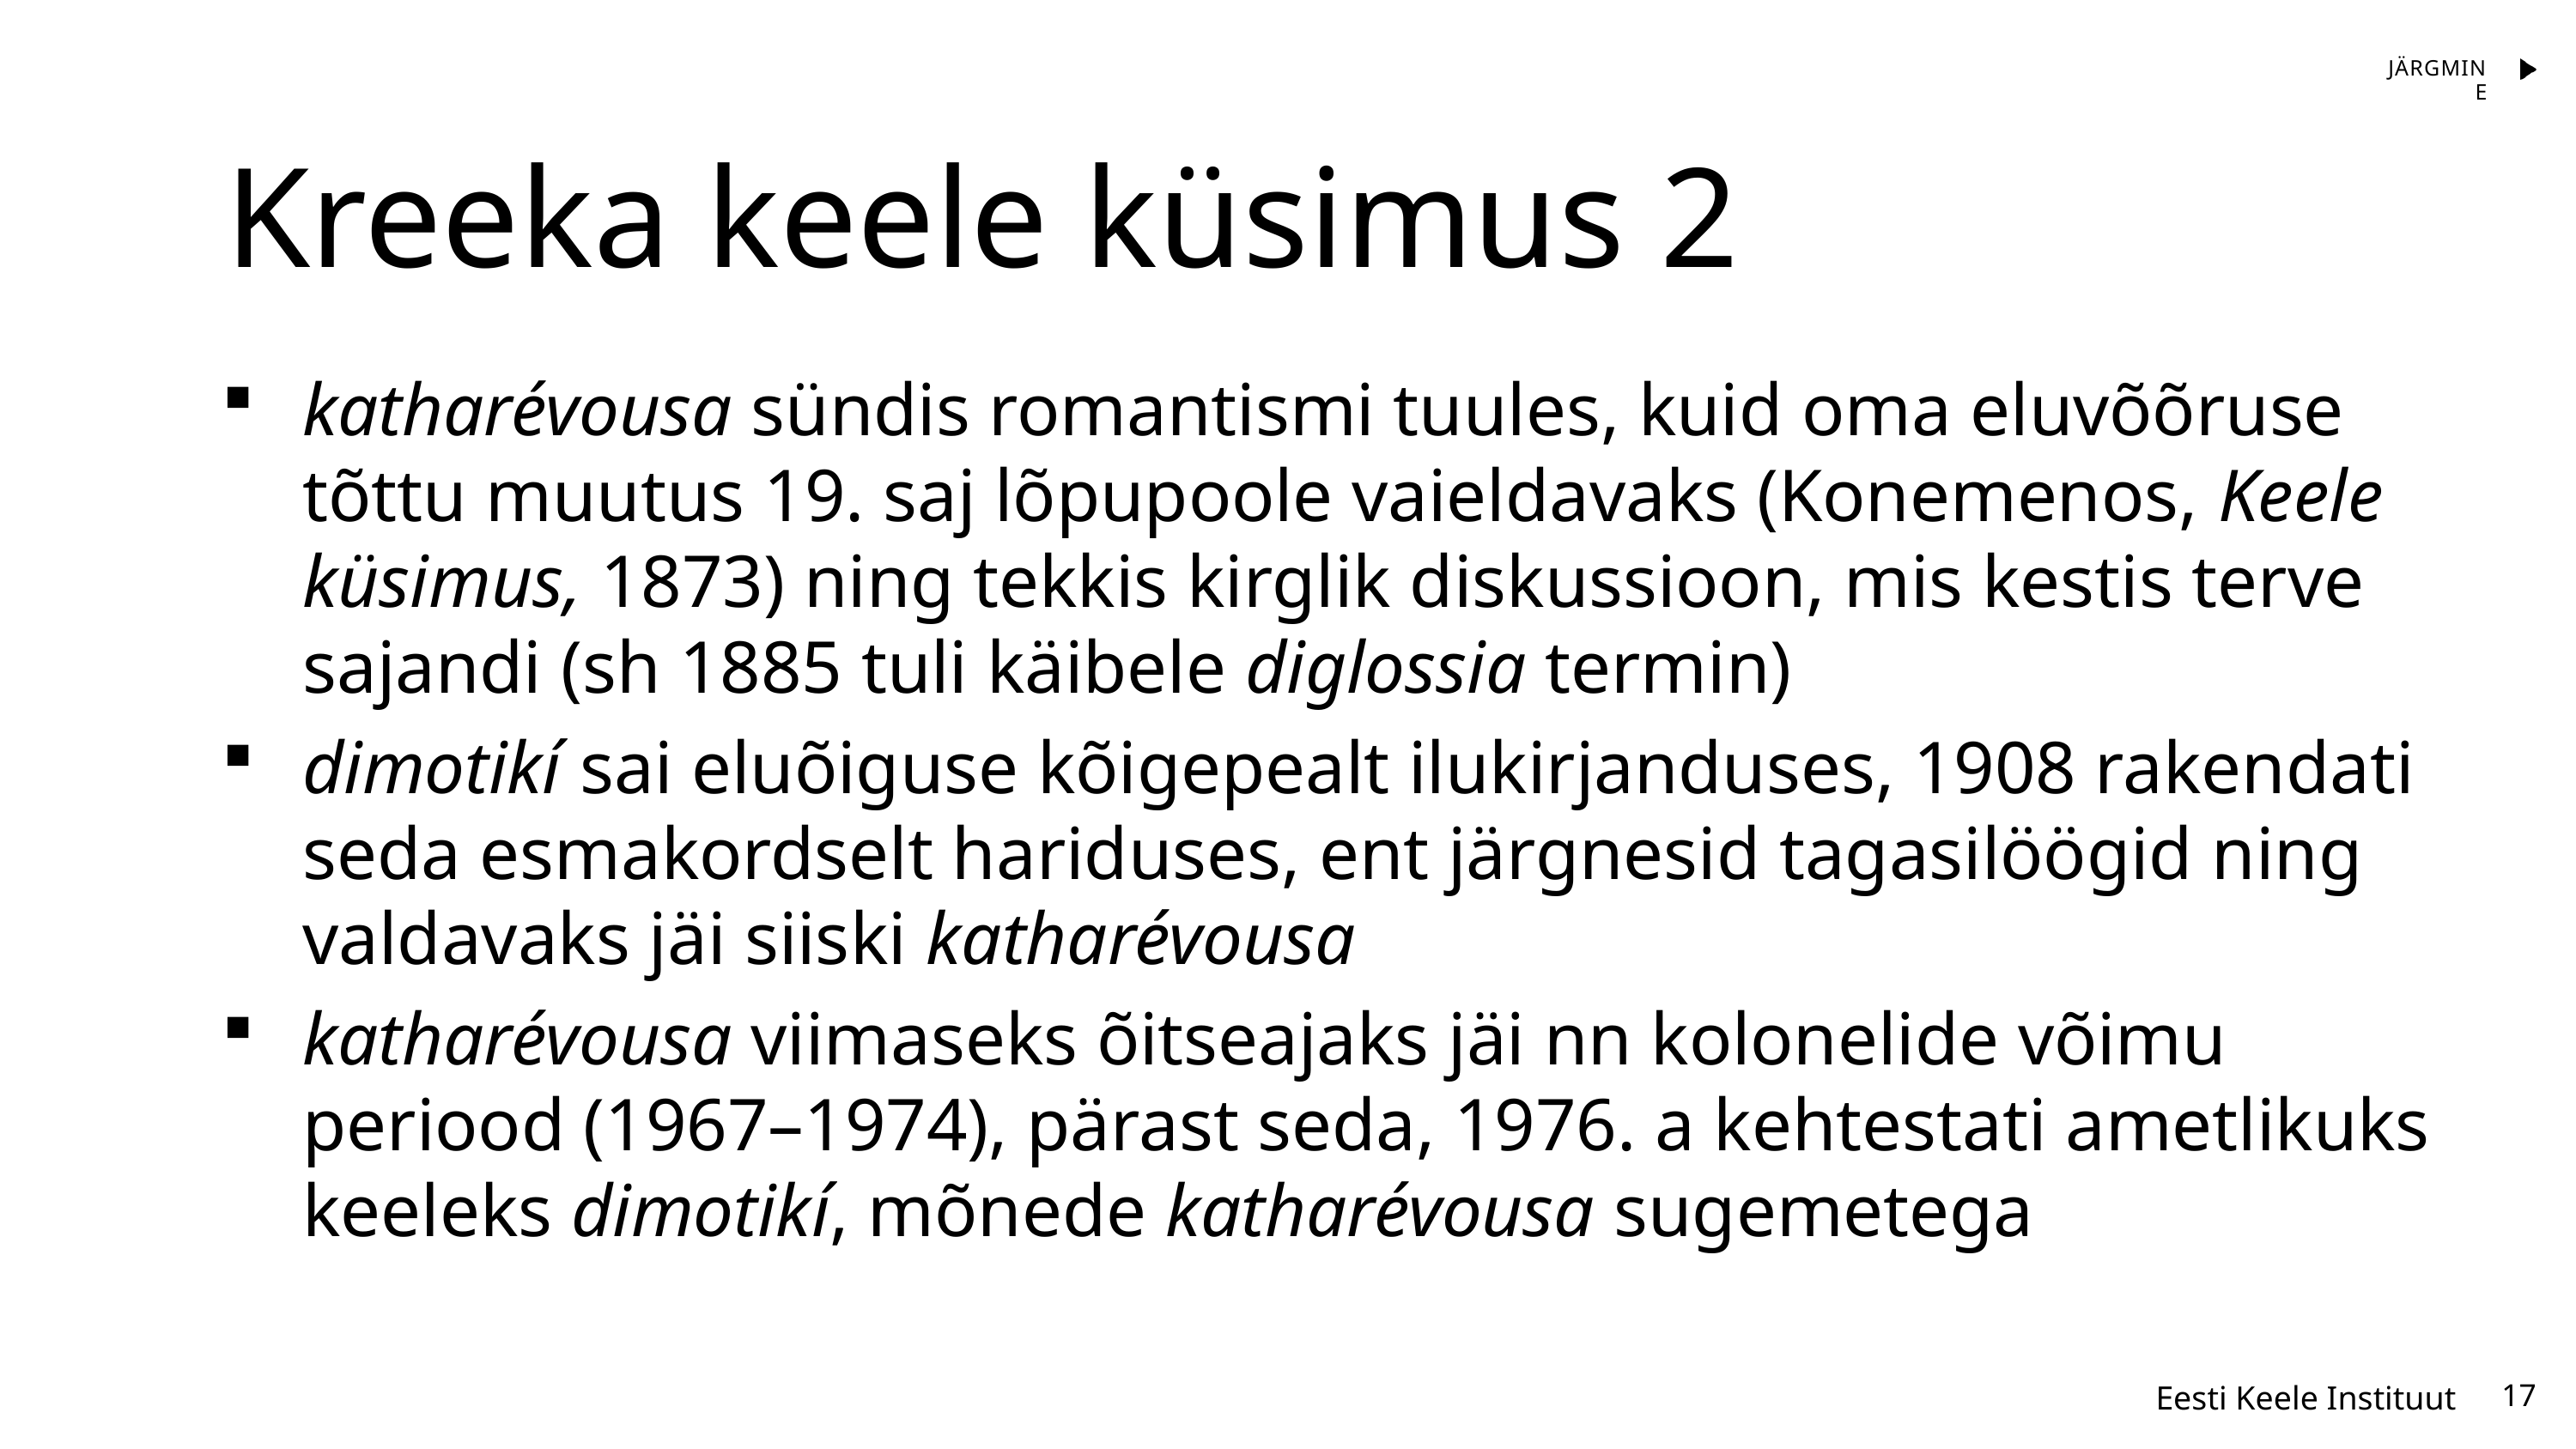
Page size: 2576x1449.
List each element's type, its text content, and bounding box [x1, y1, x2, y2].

text_box katharévousa sündis romantismi tuules, kuid oma eluvõõruse tõttu muutus 19. saj lõpupoole vaieldavaks (Konemenos, Keele küsimus, 1873) ning tekkis kirglik diskussioon, mis kestis terve sajandi (sh 1885 tuli käibele diglossia termin) dimotikí sai eluõiguse kõigepealt ilukirjanduses, 1908 rakendati seda esmakordselt hariduses, ent järgnesid tagasilöögid ning valdavaks jäi siiski katharévousa katharévousa viimaseks õitseajaks jäi nn kolonelide võimu periood (1967–1974), pärast seda, 1976. a kehtestati ametlikuks keeleks dimotikí, mõnede katharévousa sugemetega [222, 364, 2488, 1252]
text_box Kreeka keele küsimus 2 [225, 142, 2537, 295]
text_box 17 [2488, 1379, 2537, 1413]
text_box Eesti Keele Instituut [2155, 1365, 2488, 1417]
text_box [2376, 56, 2537, 82]
